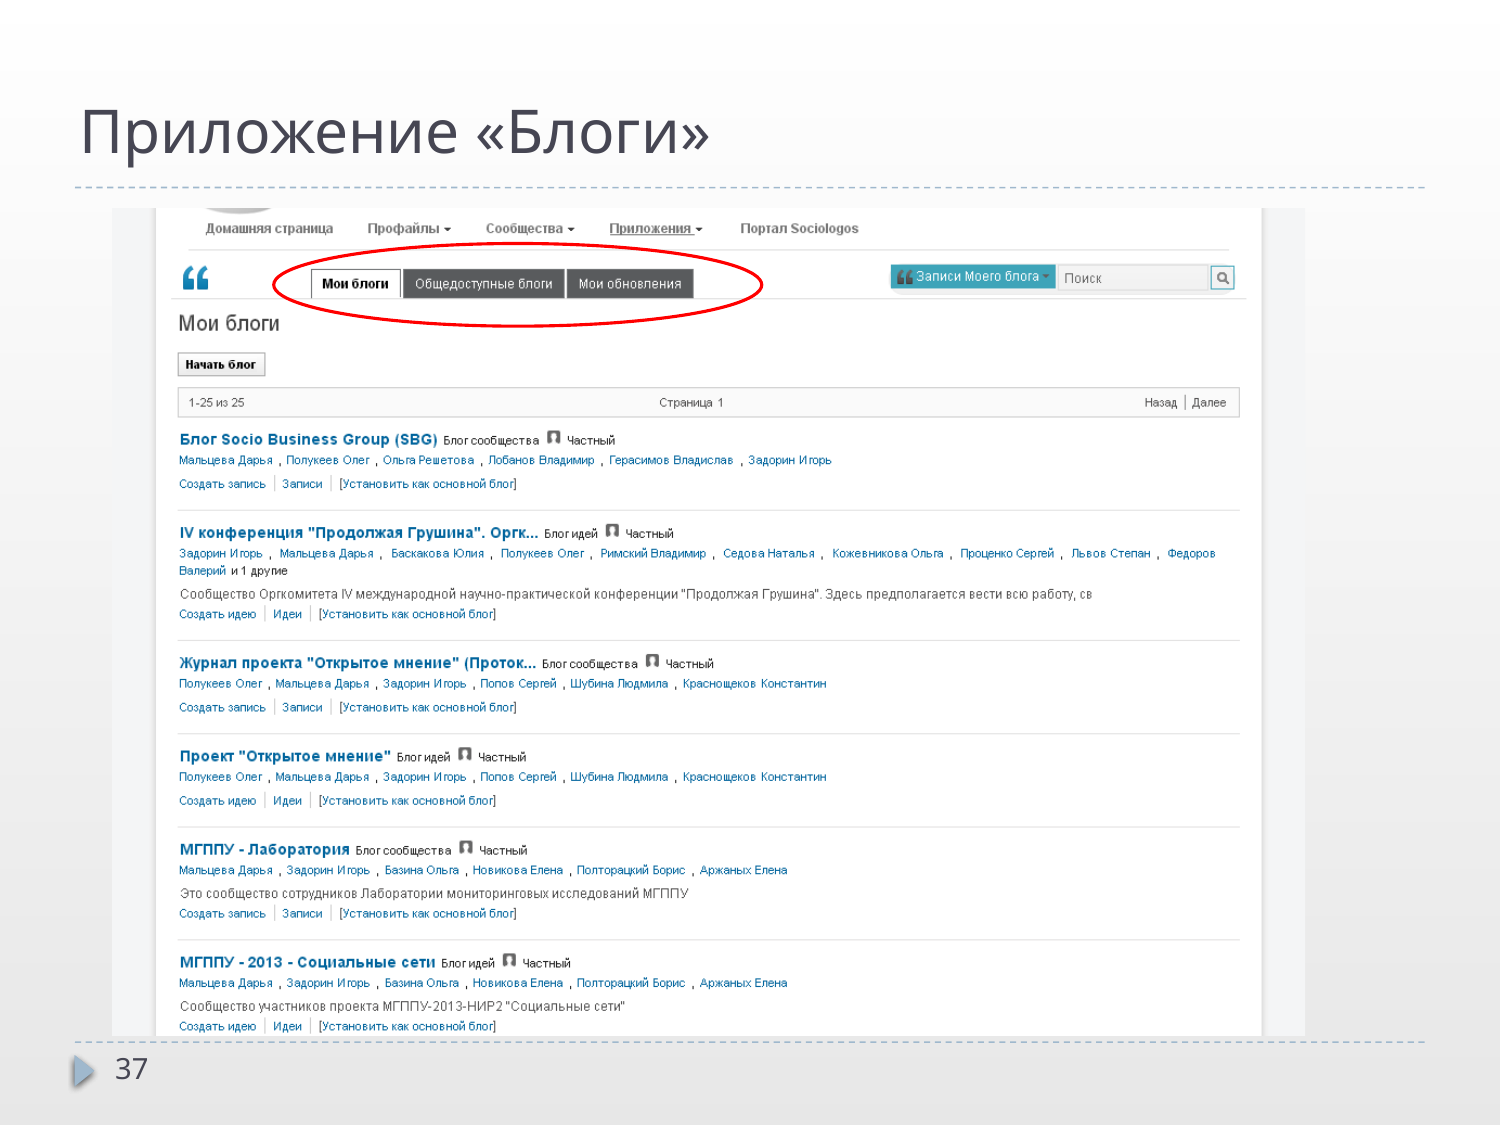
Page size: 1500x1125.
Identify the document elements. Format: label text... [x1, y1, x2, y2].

title Приложение «Блоги» [64, 54, 1414, 173]
slide_number 37 [100, 1042, 426, 1103]
picture [111, 207, 1306, 1036]
